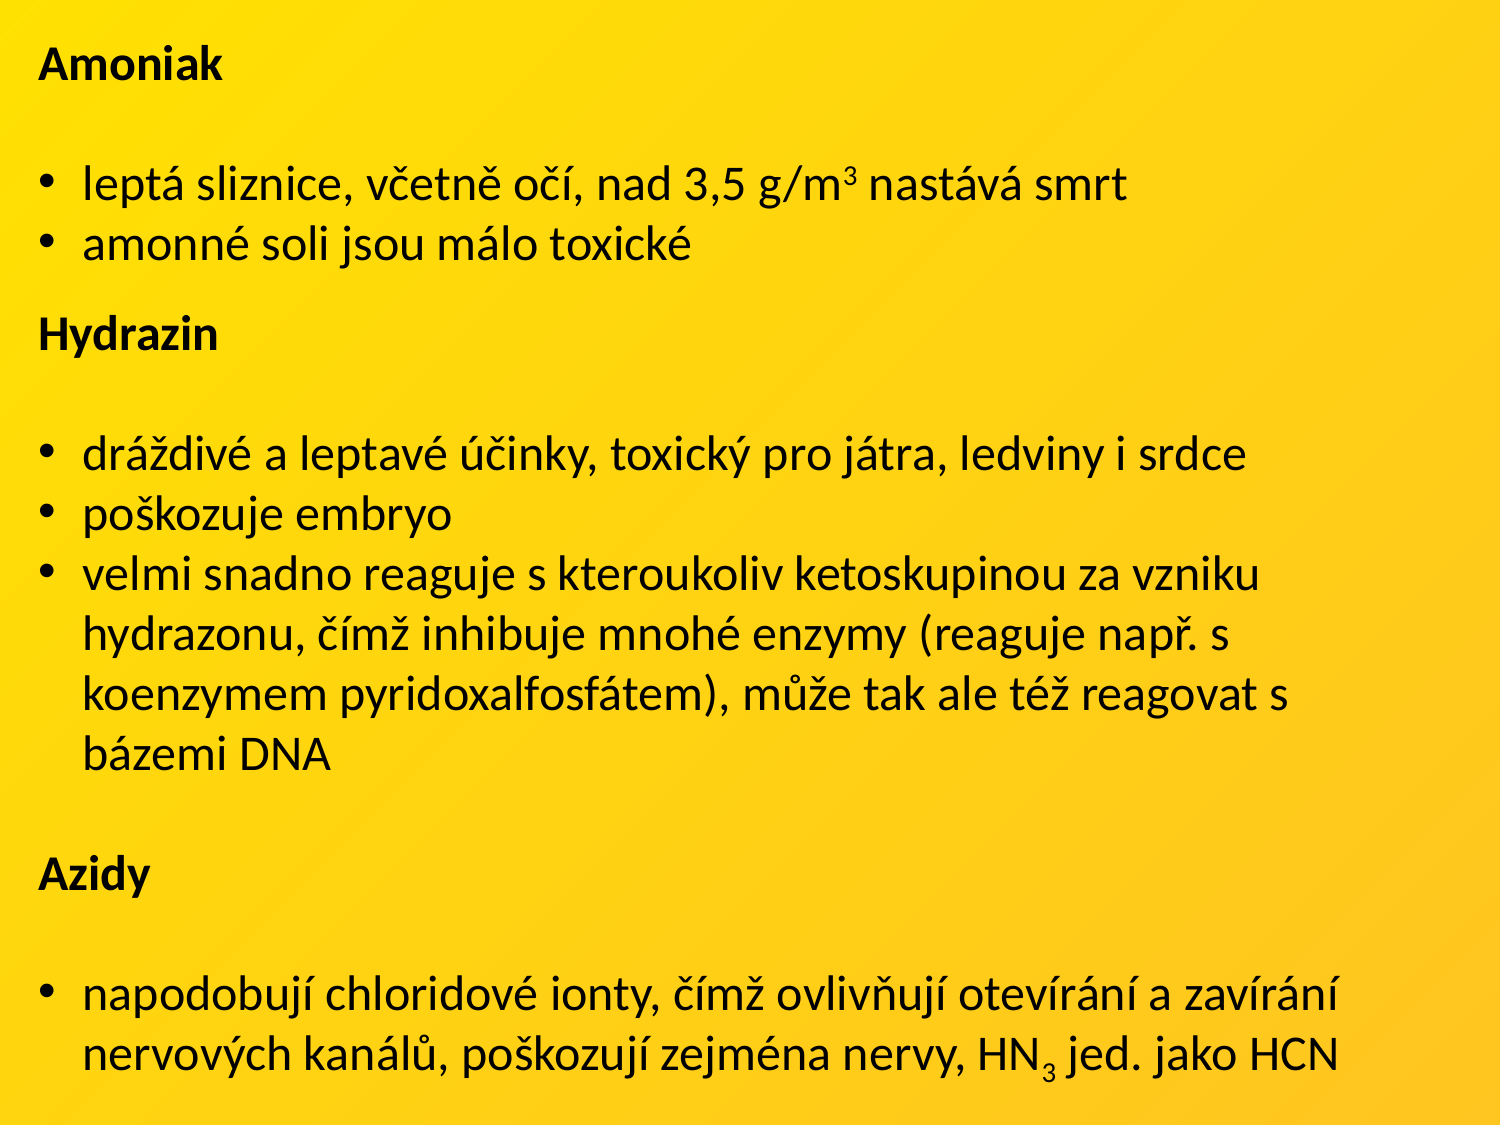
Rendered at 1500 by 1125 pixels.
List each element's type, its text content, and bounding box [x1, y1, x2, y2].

text_box Amoniak leptá sliznice, včetně očí, nad 3,5 g/m3 nastává smrt amonné soli jsou málo toxické [23, 23, 1454, 279]
text_box Hydrazin dráždivé a leptavé účinky, toxický pro játra, ledviny i srdce poškozuje embryo velmi snadno reaguje s kteroukoliv ketoskupinou za vzniku hydrazonu, čímž inhibuje mnohé enzymy (reaguje např. s koenzymem pyridoxalfosfátem), může tak ale též reagovat s bázemi DNA Azidy napodobují chloridové ionty, čímž ovlivňují otevírání a zavírání nervových kanálů, poškozují zejména nervy, HN3 jed. jako HCN [23, 292, 1454, 1096]
